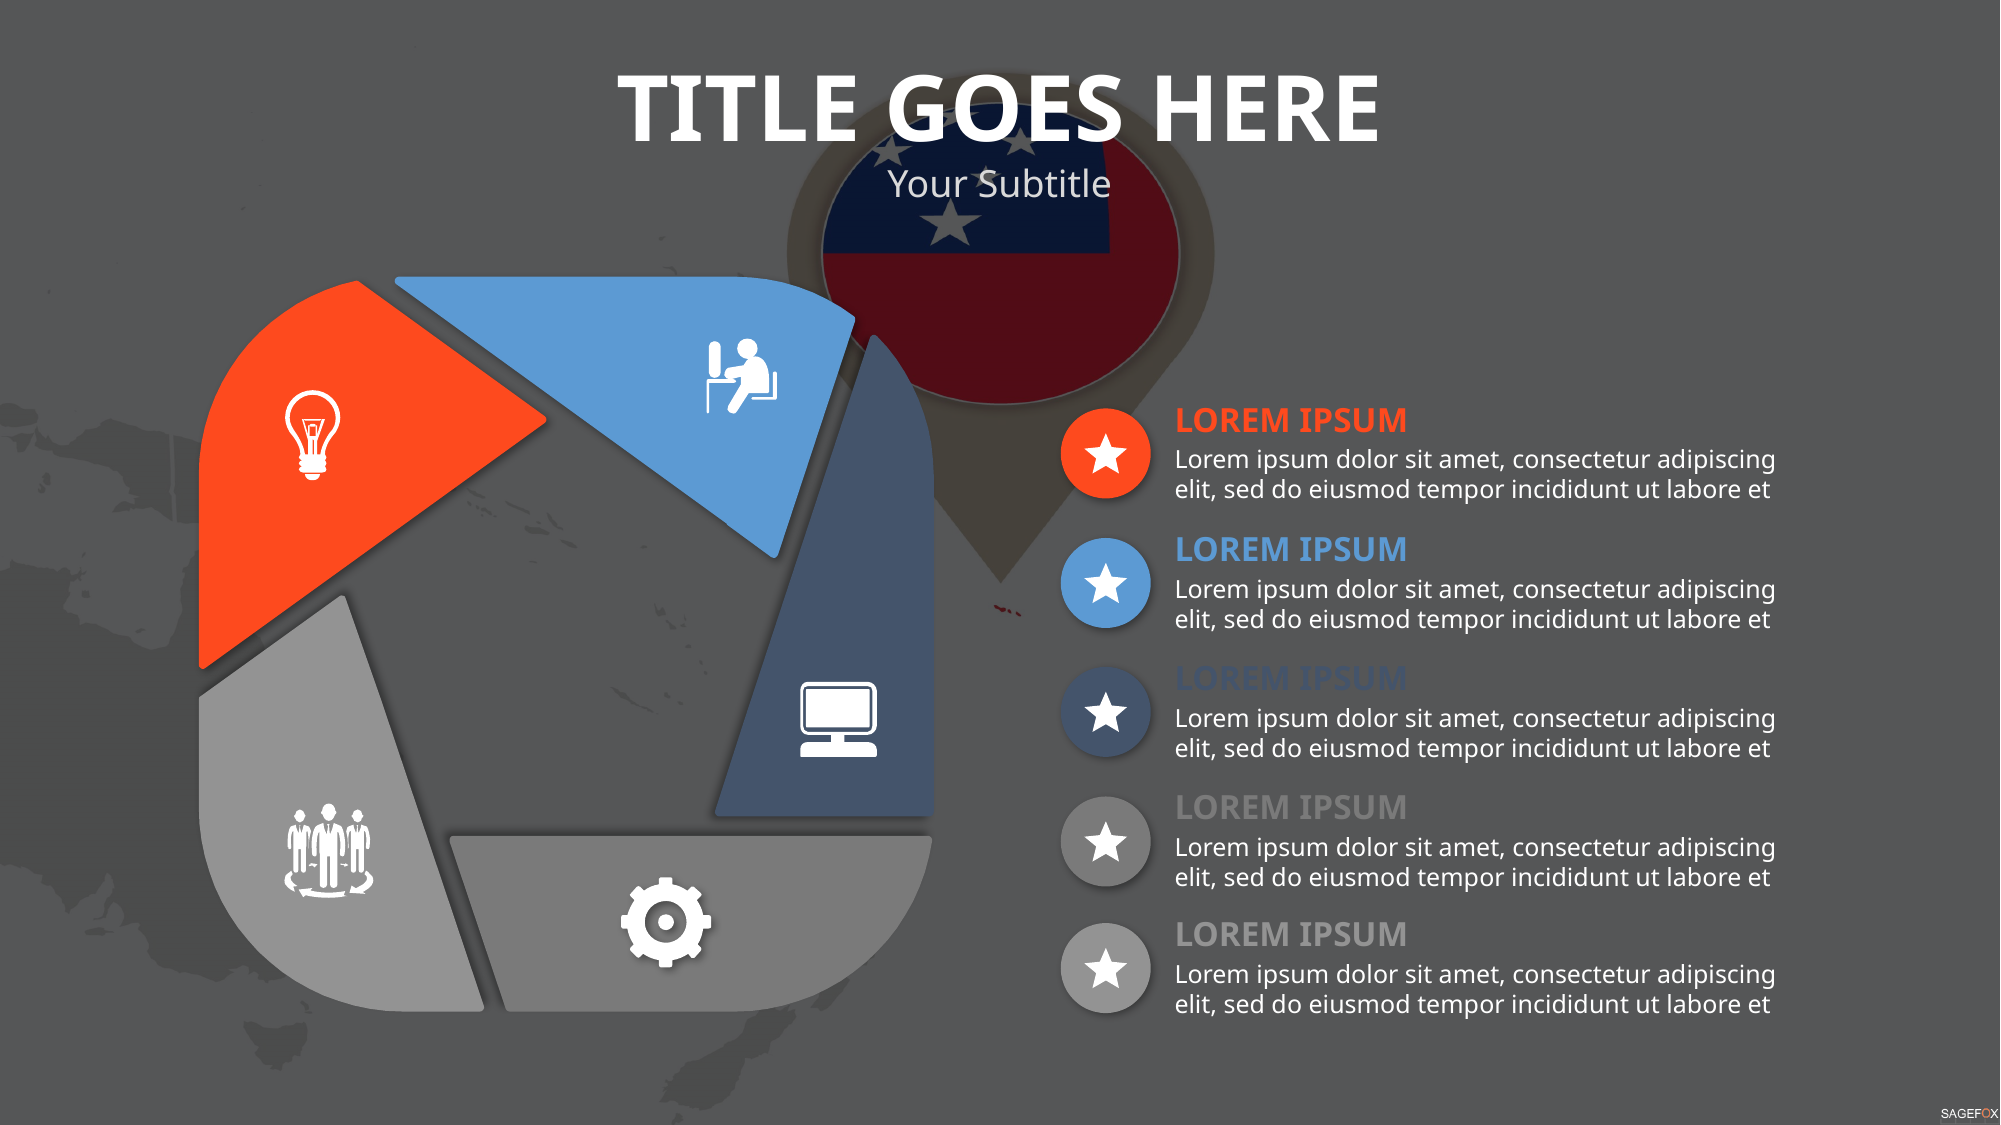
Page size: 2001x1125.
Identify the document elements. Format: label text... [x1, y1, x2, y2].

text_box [284, 803, 374, 898]
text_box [1060, 666, 1151, 757]
text_box LOREM IPSUM Lorem ipsum dolor sit amet, consectetur adipiscing elit, sed do eiusmod tempor incididunt ut labore et [1164, 393, 1799, 509]
text_box LOREM IPSUM Lorem ipsum dolor sit amet, consectetur adipiscing elit, sed do eiusmod tempor incididunt ut labore et [1164, 781, 1799, 897]
text_box [198, 280, 547, 669]
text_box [1060, 796, 1151, 887]
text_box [1060, 923, 1151, 1014]
text_box [198, 595, 485, 1012]
text_box LOREM IPSUM Lorem ipsum dolor sit amet, consectetur adipiscing elit, sed do eiusmod tempor incididunt ut labore et [1164, 523, 1799, 639]
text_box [285, 390, 341, 481]
text_box LOREM IPSUM Lorem ipsum dolor sit amet, consectetur adipiscing elit, sed do eiusmod tempor incididunt ut labore et [1164, 652, 1799, 767]
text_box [800, 681, 877, 757]
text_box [1060, 537, 1151, 628]
text_box LOREM IPSUM Lorem ipsum dolor sit amet, consectetur adipiscing elit, sed do eiusmod tempor incididunt ut labore et [1164, 908, 1799, 1024]
text_box [449, 835, 933, 1012]
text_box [706, 338, 777, 414]
picture [1940, 0, 2001, 1125]
text_box TITLE GOES HERE Your Subtitle [548, 42, 1452, 212]
text_box [394, 276, 856, 558]
text_box [714, 334, 934, 817]
text_box [621, 877, 712, 968]
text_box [1060, 408, 1151, 499]
